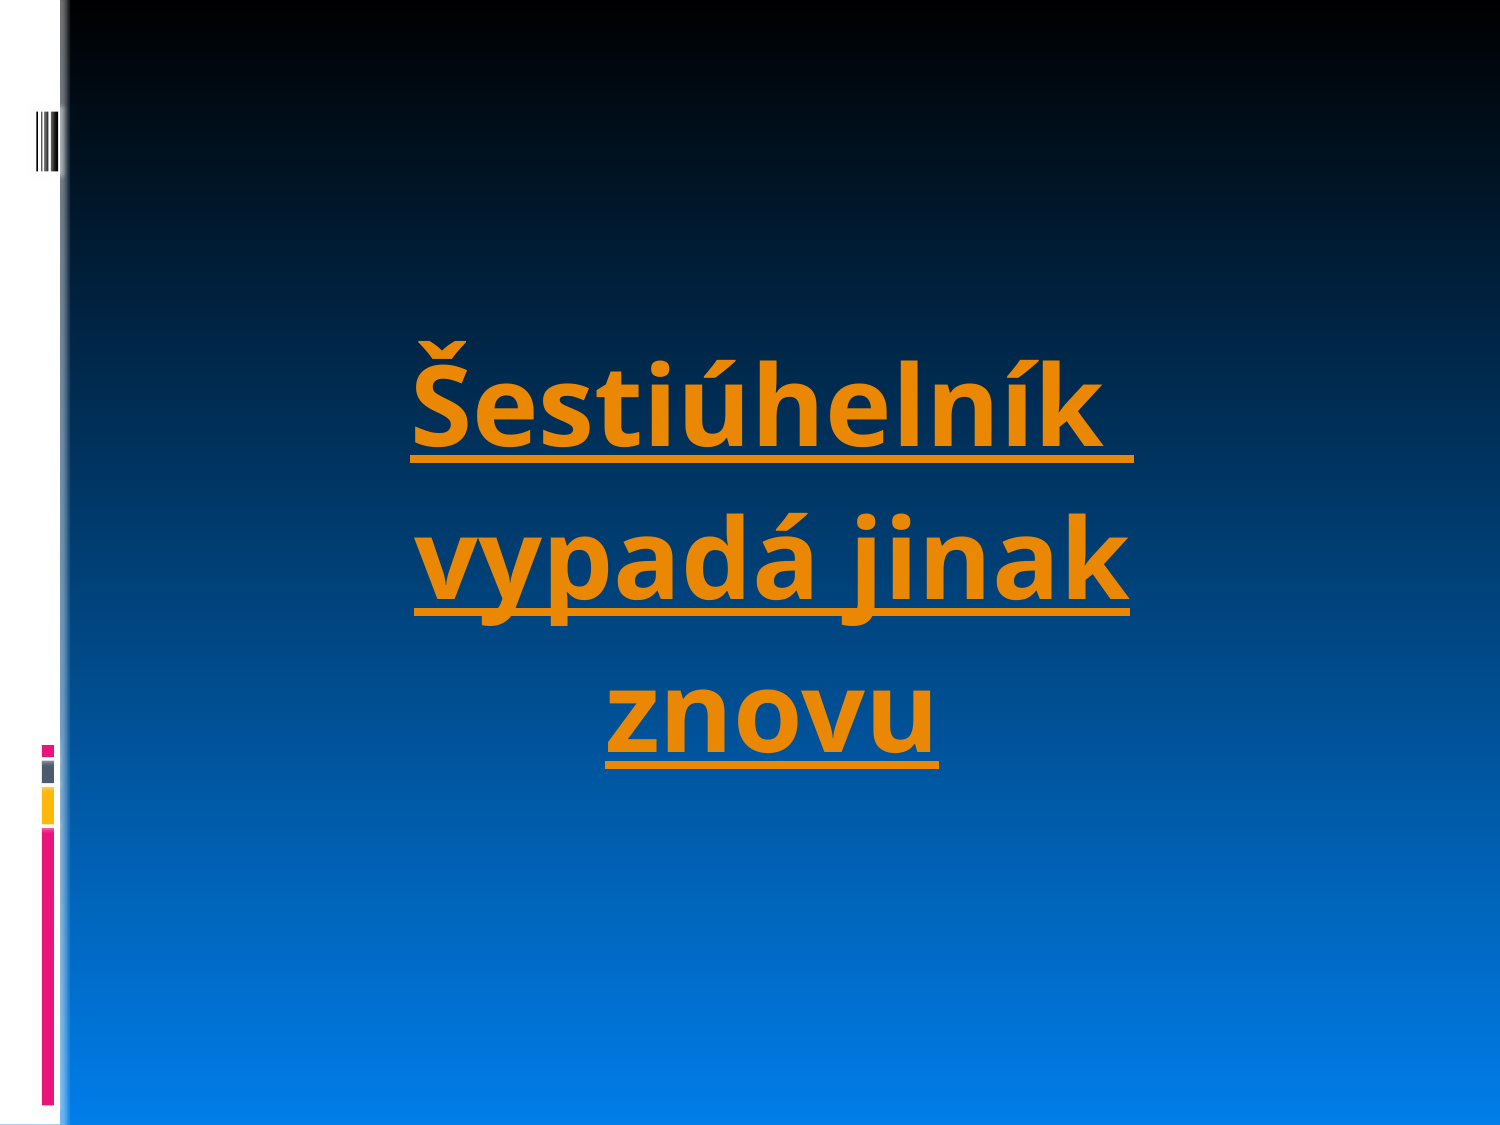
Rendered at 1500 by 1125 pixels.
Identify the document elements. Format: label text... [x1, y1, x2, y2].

text_box Šestiúhelník vypadá jinak znovu [395, 326, 1149, 801]
